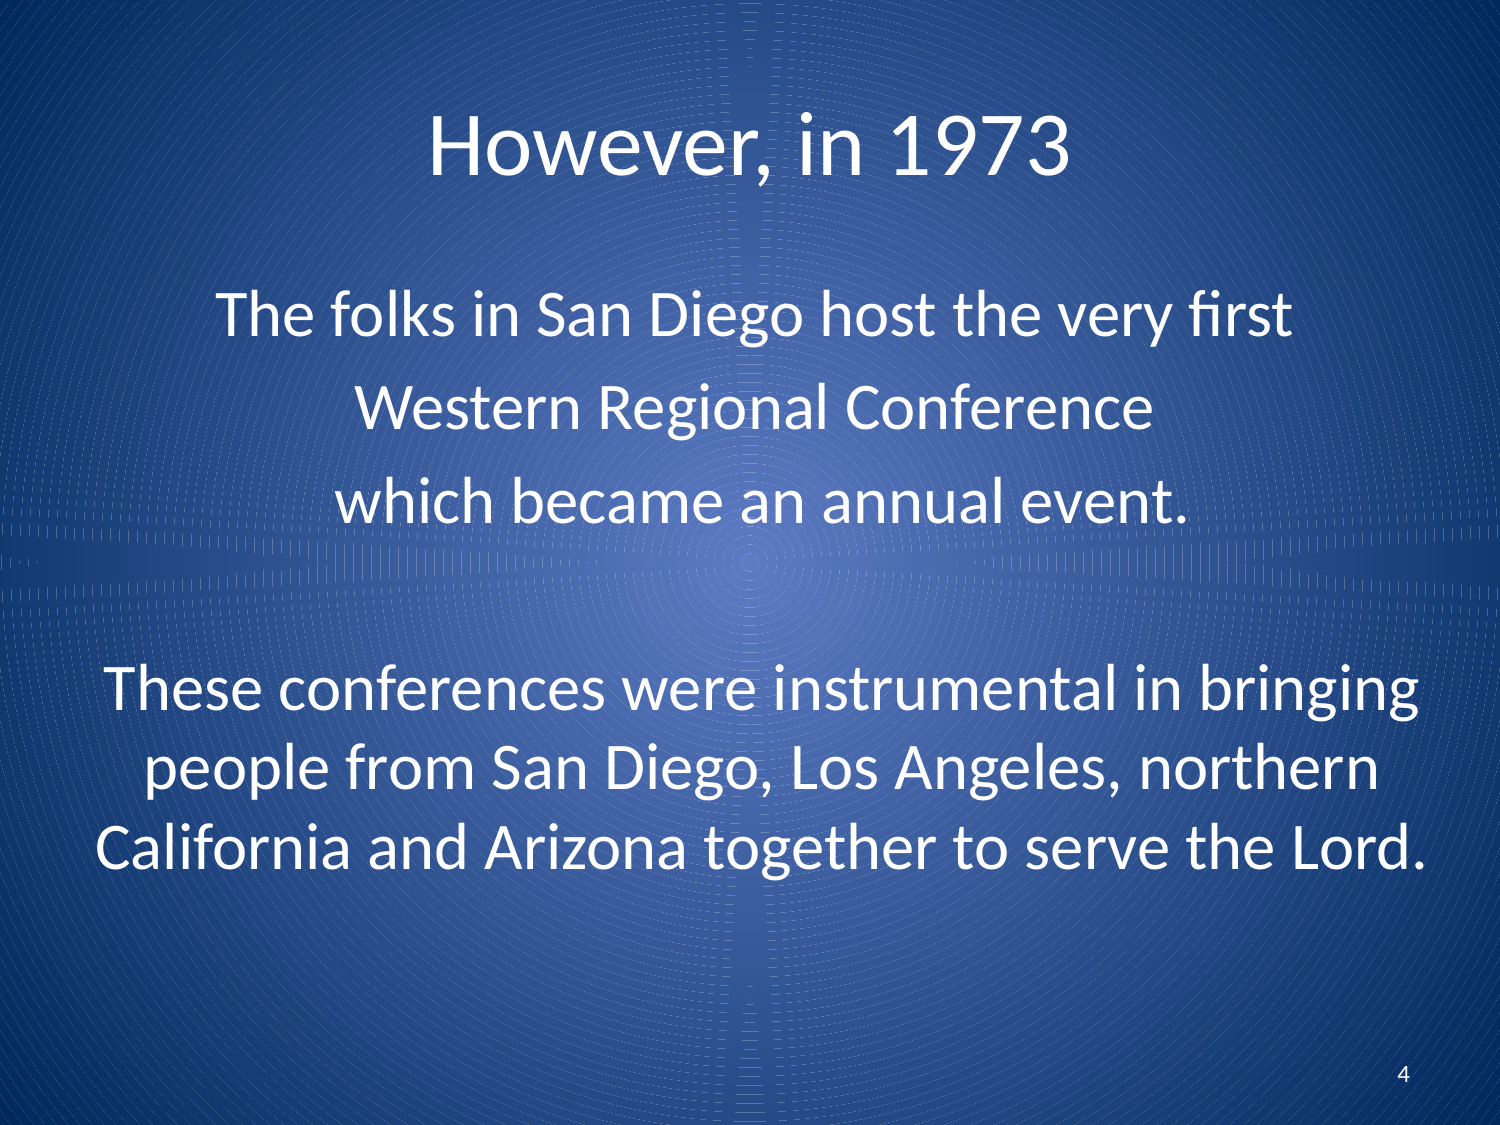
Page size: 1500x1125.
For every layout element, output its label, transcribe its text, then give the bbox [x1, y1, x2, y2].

slide_number 4 [1074, 1042, 1425, 1103]
title However, in 1973 [75, 45, 1425, 233]
list The folks in San Diego host the very first Western Regional Conference which became an annual event. These conferences were instrumental in bringing people from San Diego, Los Angeles, northern California and Arizona together to serve the Lord. [37, 262, 1488, 1005]
